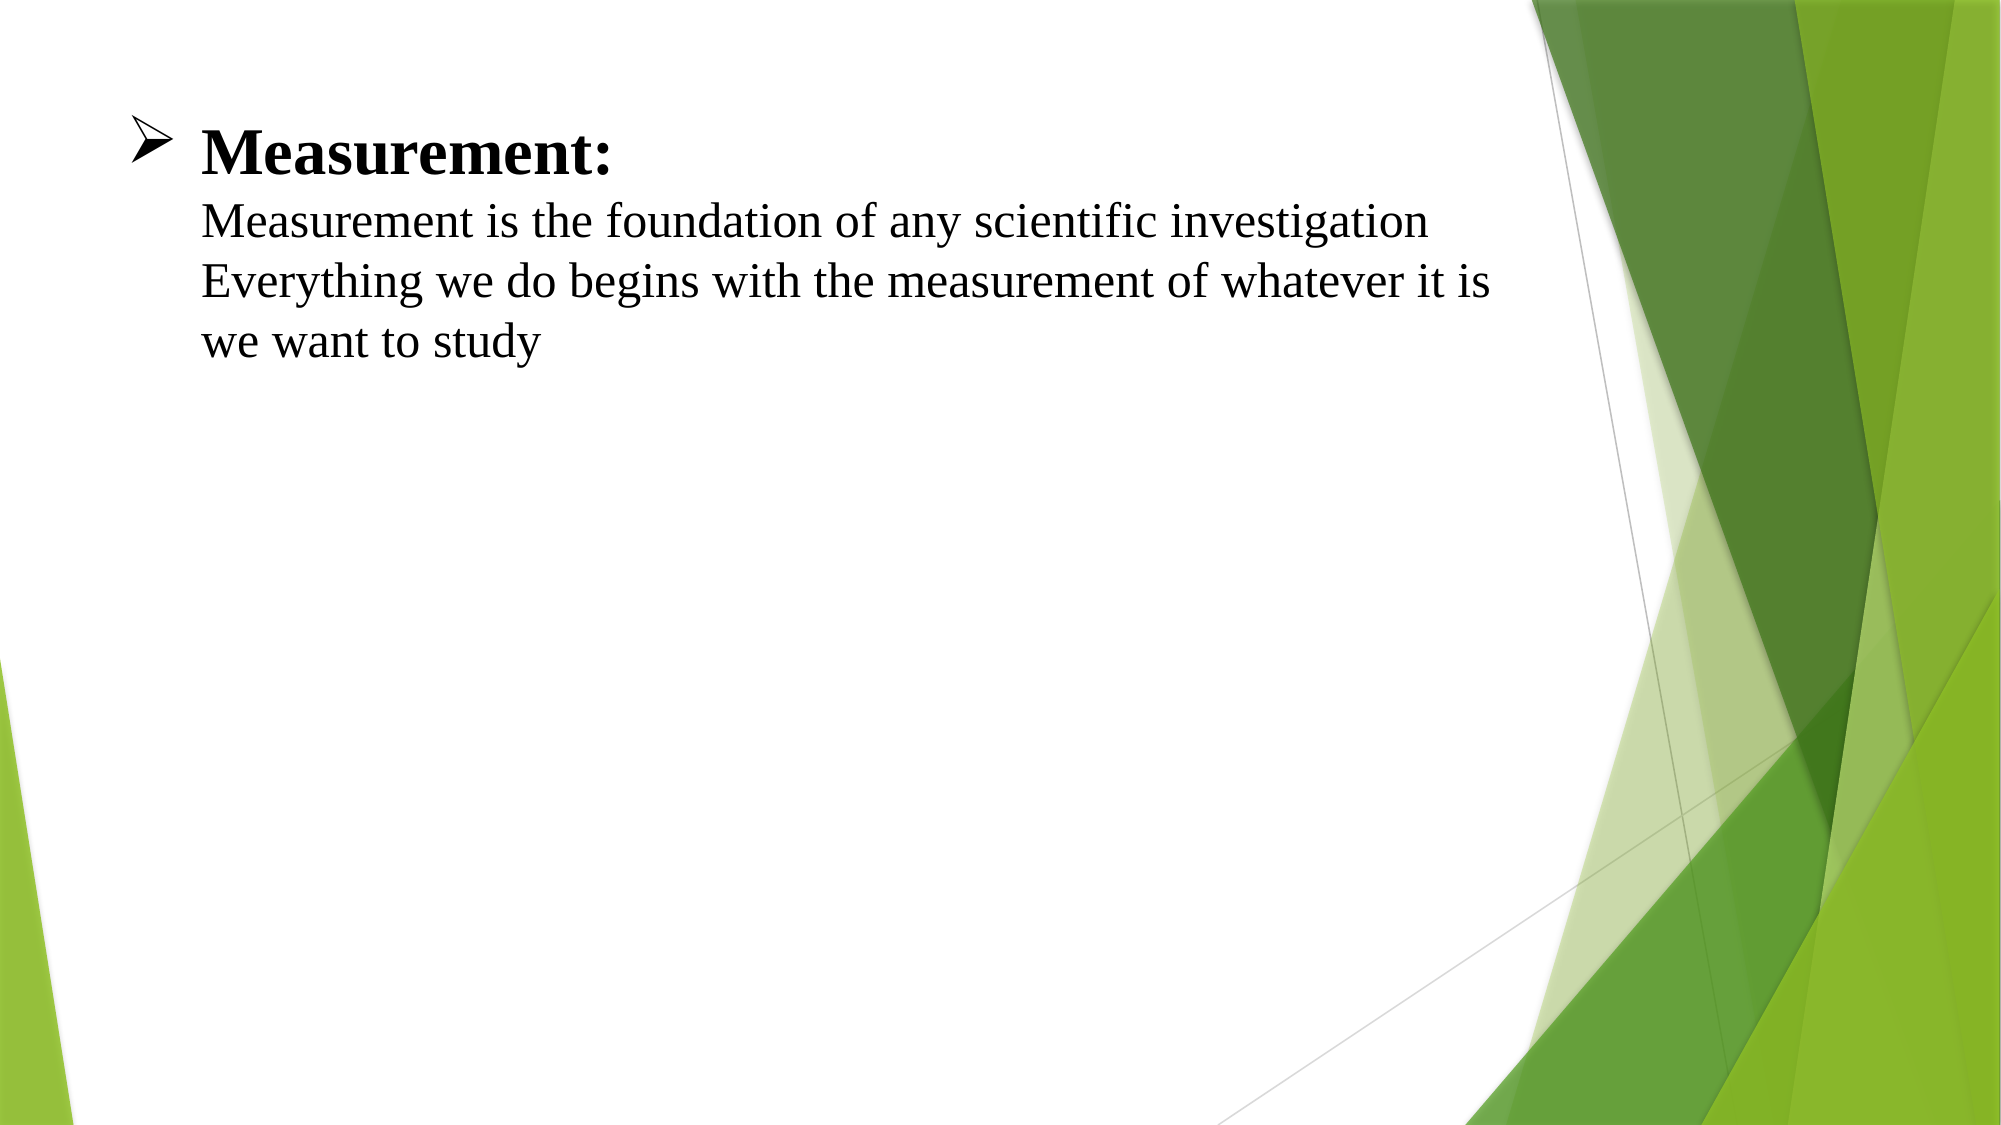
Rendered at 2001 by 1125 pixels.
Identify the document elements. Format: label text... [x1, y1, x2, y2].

title Measurement: Measurement is the foundation of any scientific investigation Everything we do begins with the measurement of whatever it is we want to study [111, 99, 1522, 812]
